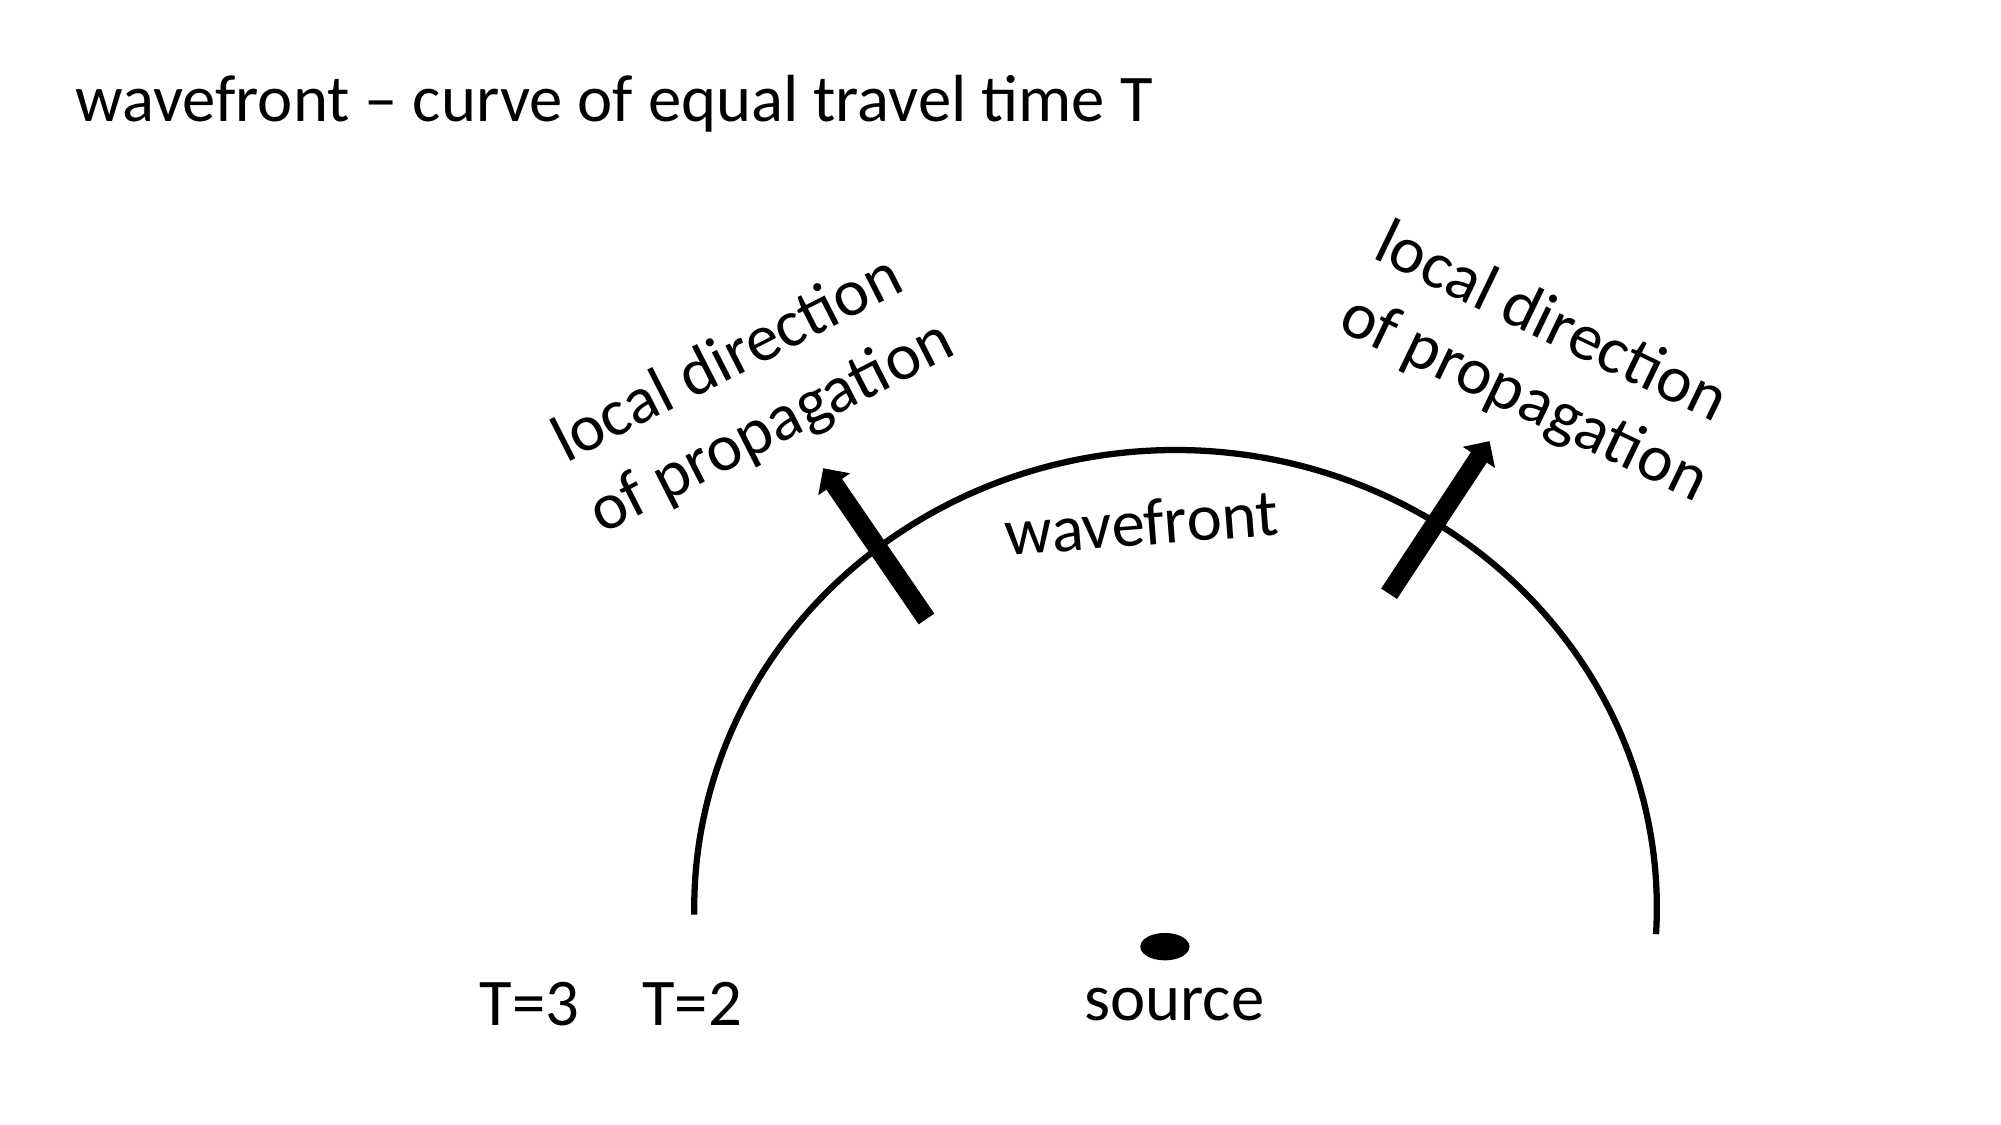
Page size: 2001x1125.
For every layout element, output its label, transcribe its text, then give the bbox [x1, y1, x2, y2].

text_box T=3 [465, 951, 595, 1046]
text_box local direction of propagation [519, 208, 981, 560]
text_box [1140, 932, 1190, 961]
text_box wavefront – curve of equal travel time T [60, 47, 1169, 142]
text_box T=2 [627, 951, 758, 1046]
text_box [1428, 441, 1496, 527]
text_box source [1069, 946, 1280, 1042]
text_box [693, 449, 1658, 935]
text_box [818, 468, 885, 553]
text_box local direction of propagation [1313, 184, 1776, 529]
